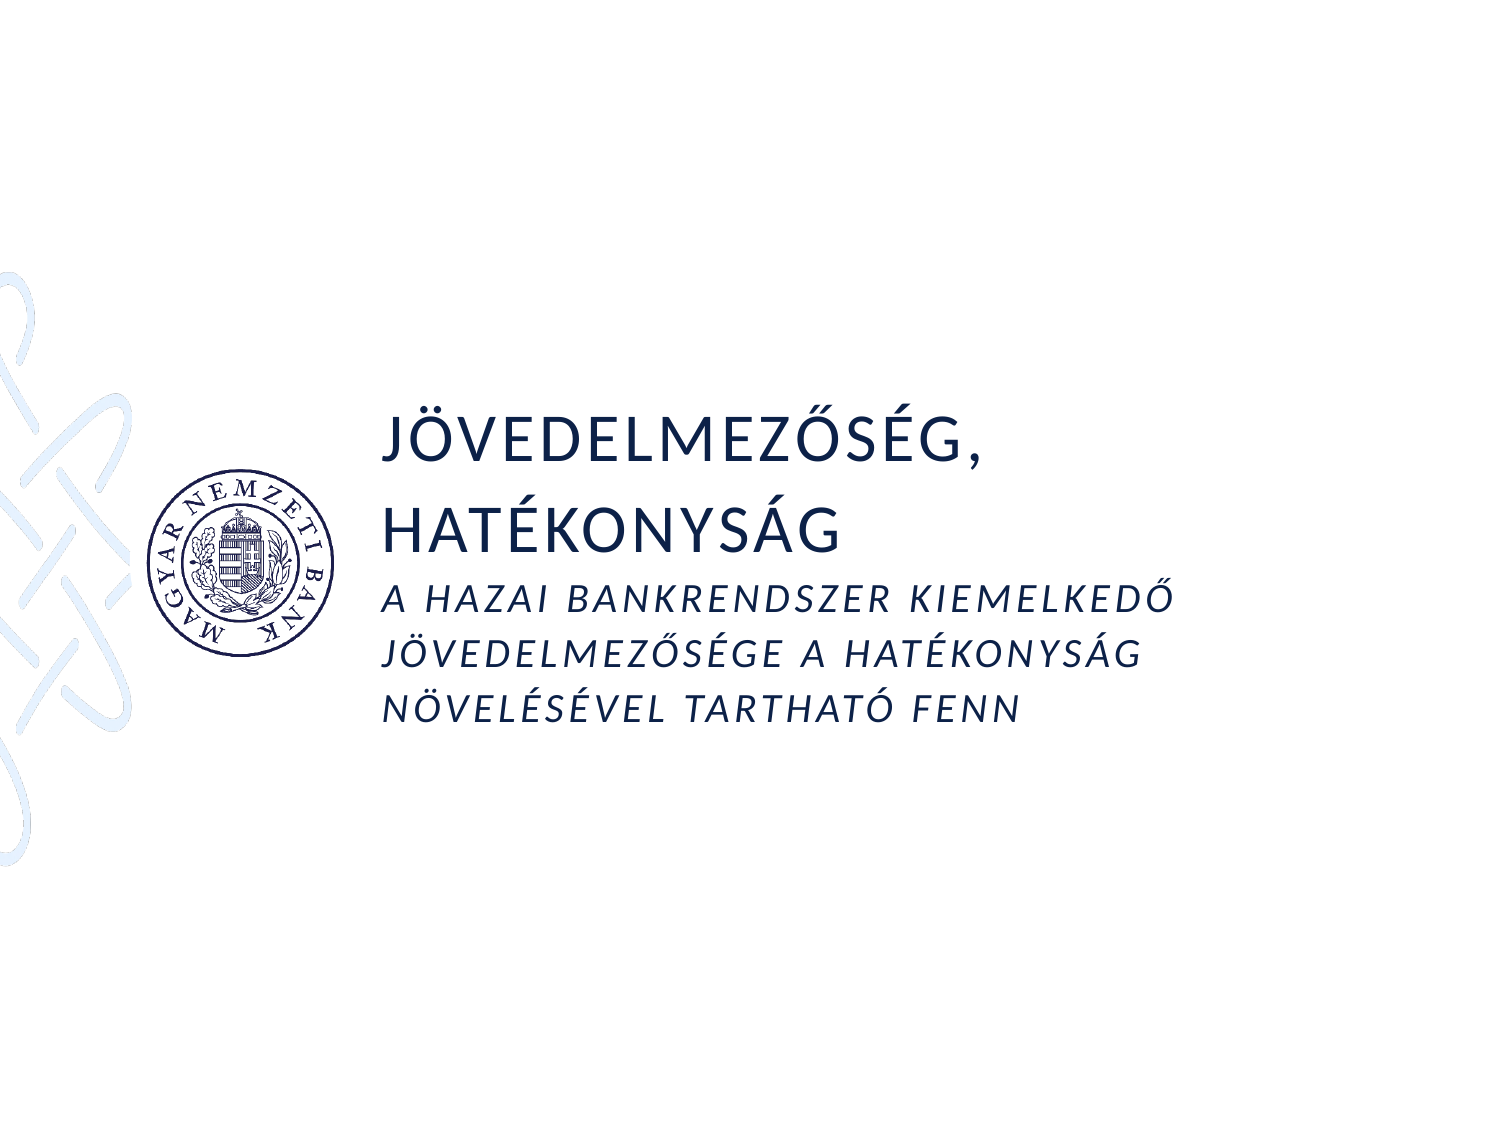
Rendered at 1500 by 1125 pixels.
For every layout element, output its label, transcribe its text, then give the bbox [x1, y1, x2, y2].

title Jövedelmezőség, hatékonyság a hazai bankrendszer kiemelkedő jövedelmezősége a hatékonyság növelésével tartható fenn [366, 376, 1455, 739]
picture [0, 171, 335, 956]
